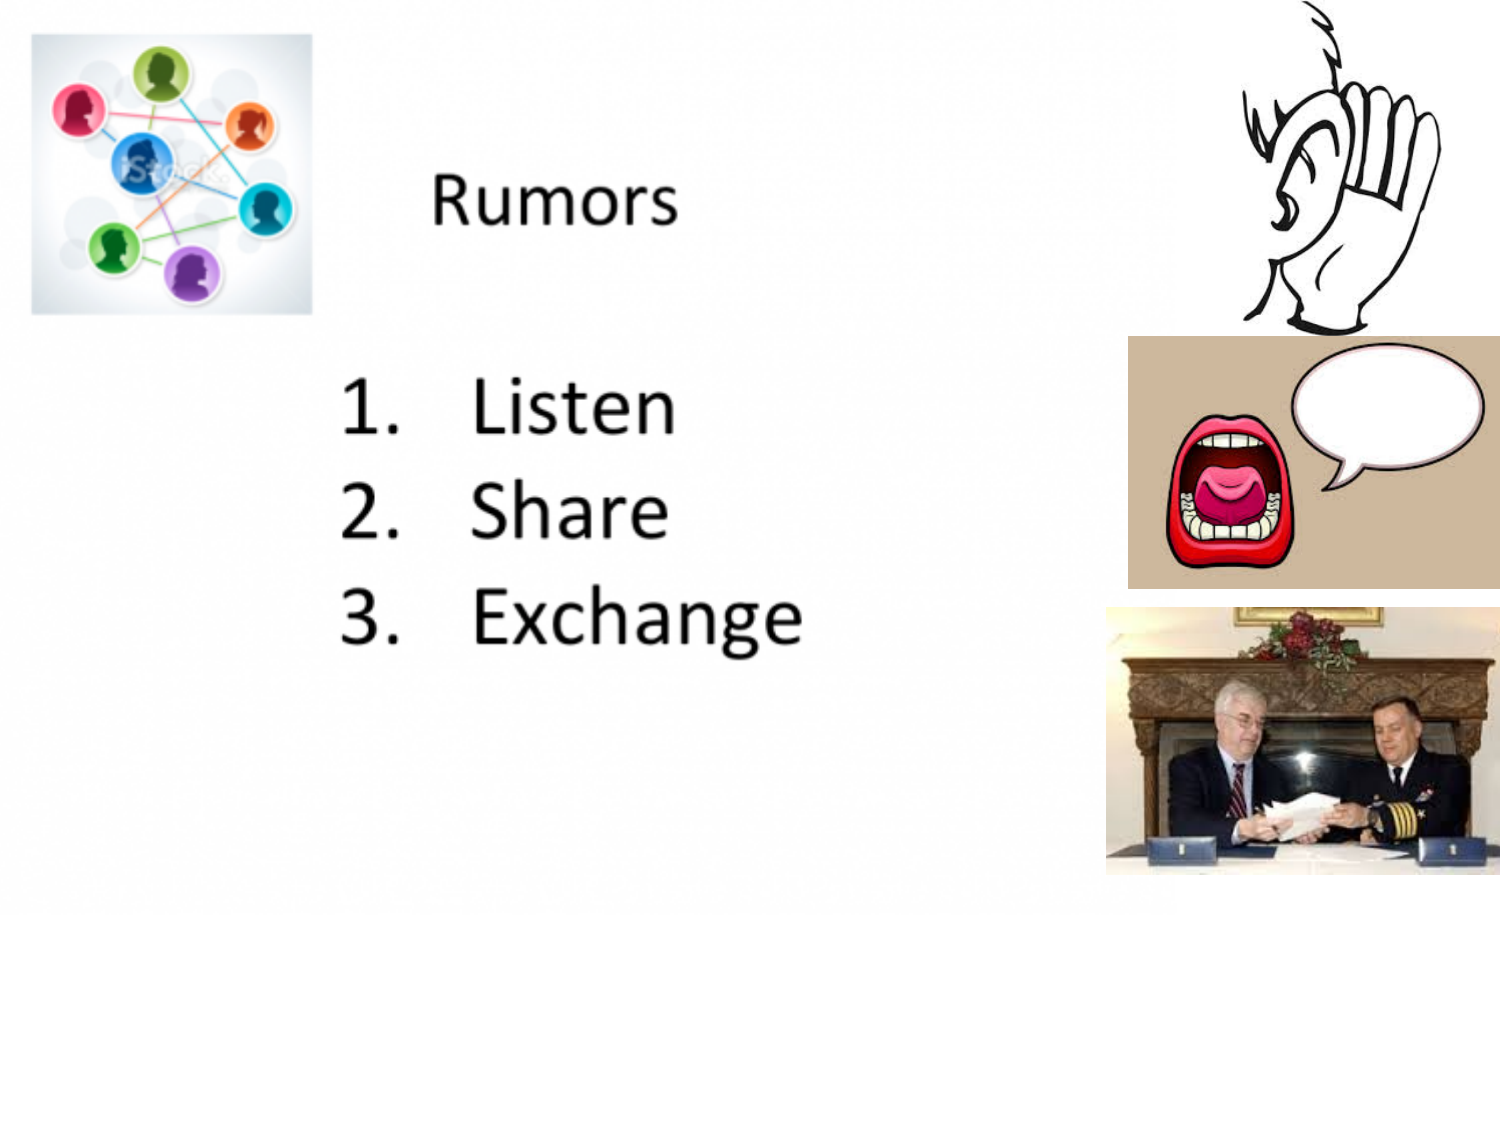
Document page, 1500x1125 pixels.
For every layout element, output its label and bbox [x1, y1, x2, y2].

list [0, 0, 1408, 916]
picture [1127, 0, 1500, 589]
picture [1106, 607, 1500, 875]
